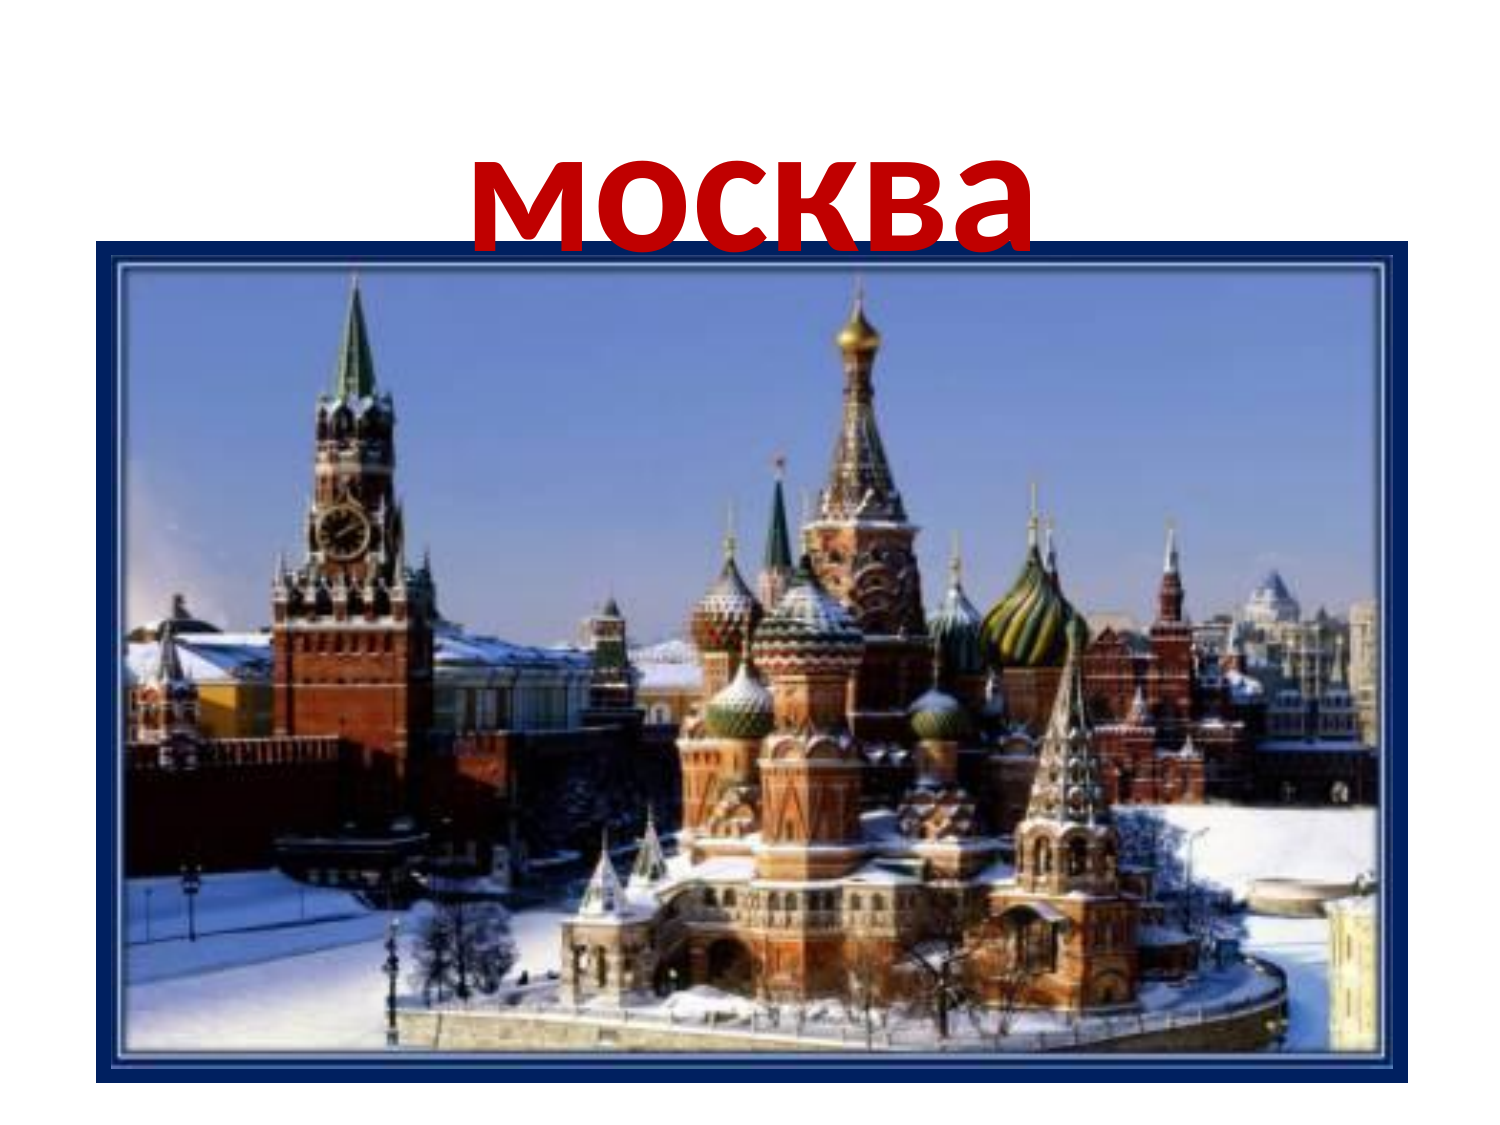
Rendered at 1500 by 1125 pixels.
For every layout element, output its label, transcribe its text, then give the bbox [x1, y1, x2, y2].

text_box москва [448, 27, 1057, 253]
picture [110, 255, 1394, 1069]
